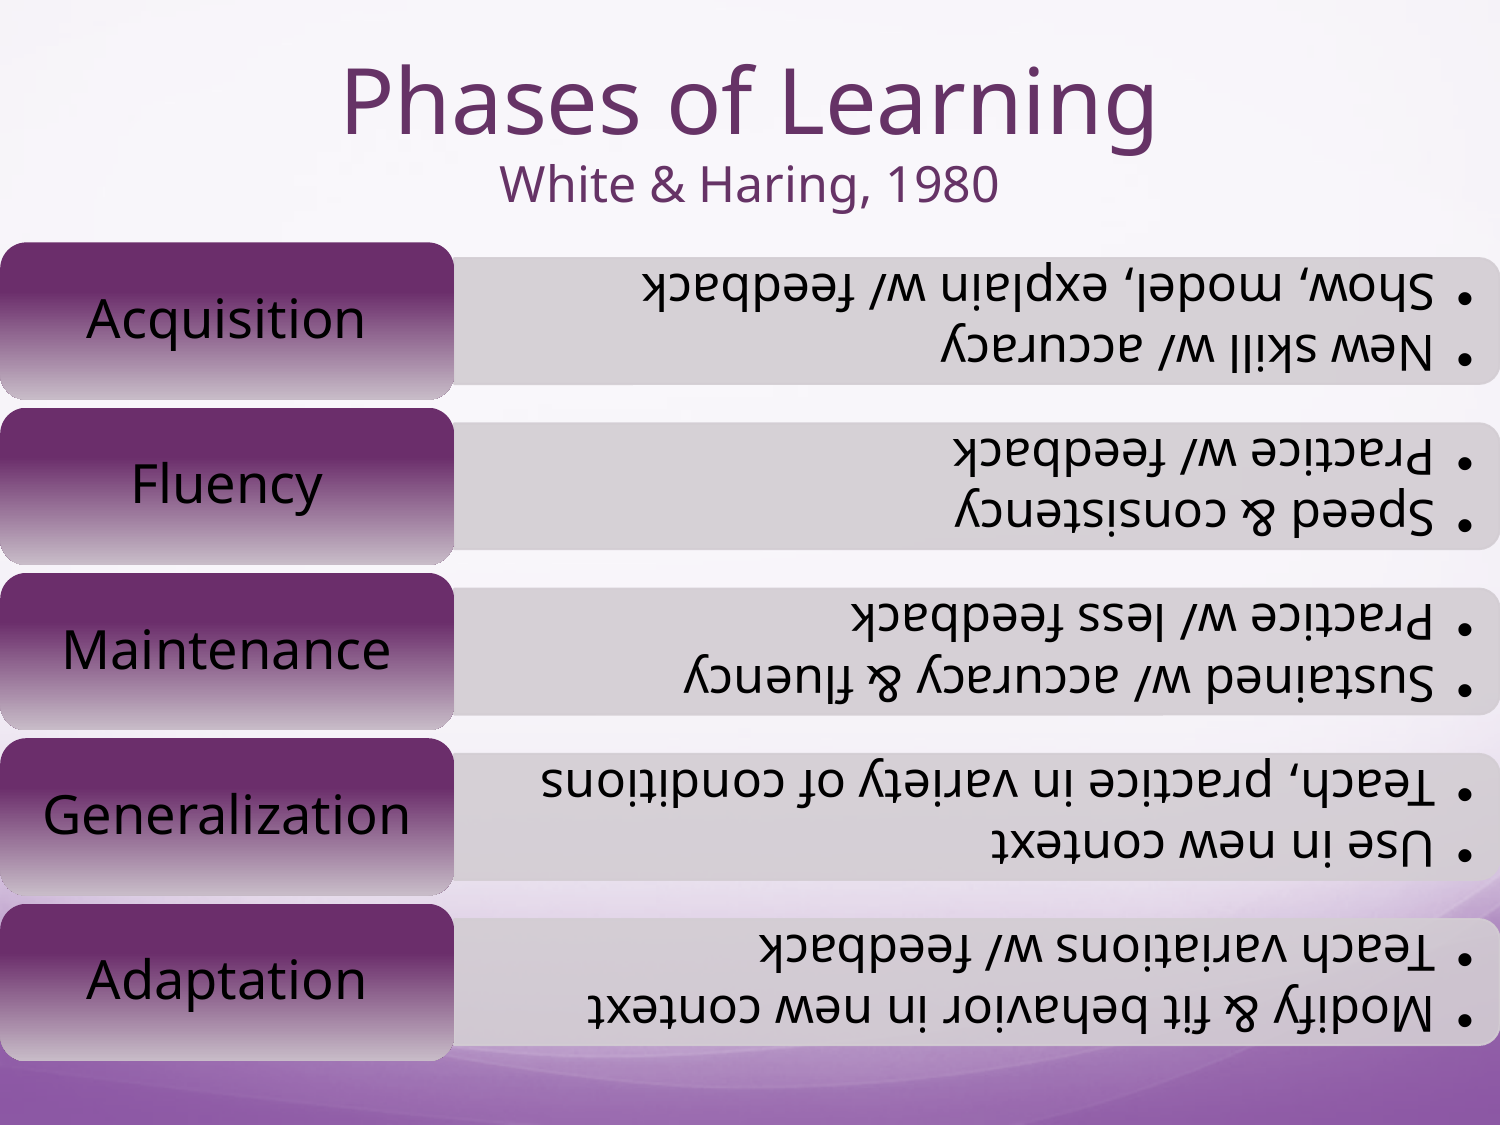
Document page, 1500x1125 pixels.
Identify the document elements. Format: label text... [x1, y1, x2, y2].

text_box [0, 241, 1500, 1062]
text_box Phases of Learning White & Haring, 1980 [112, 35, 1388, 223]
